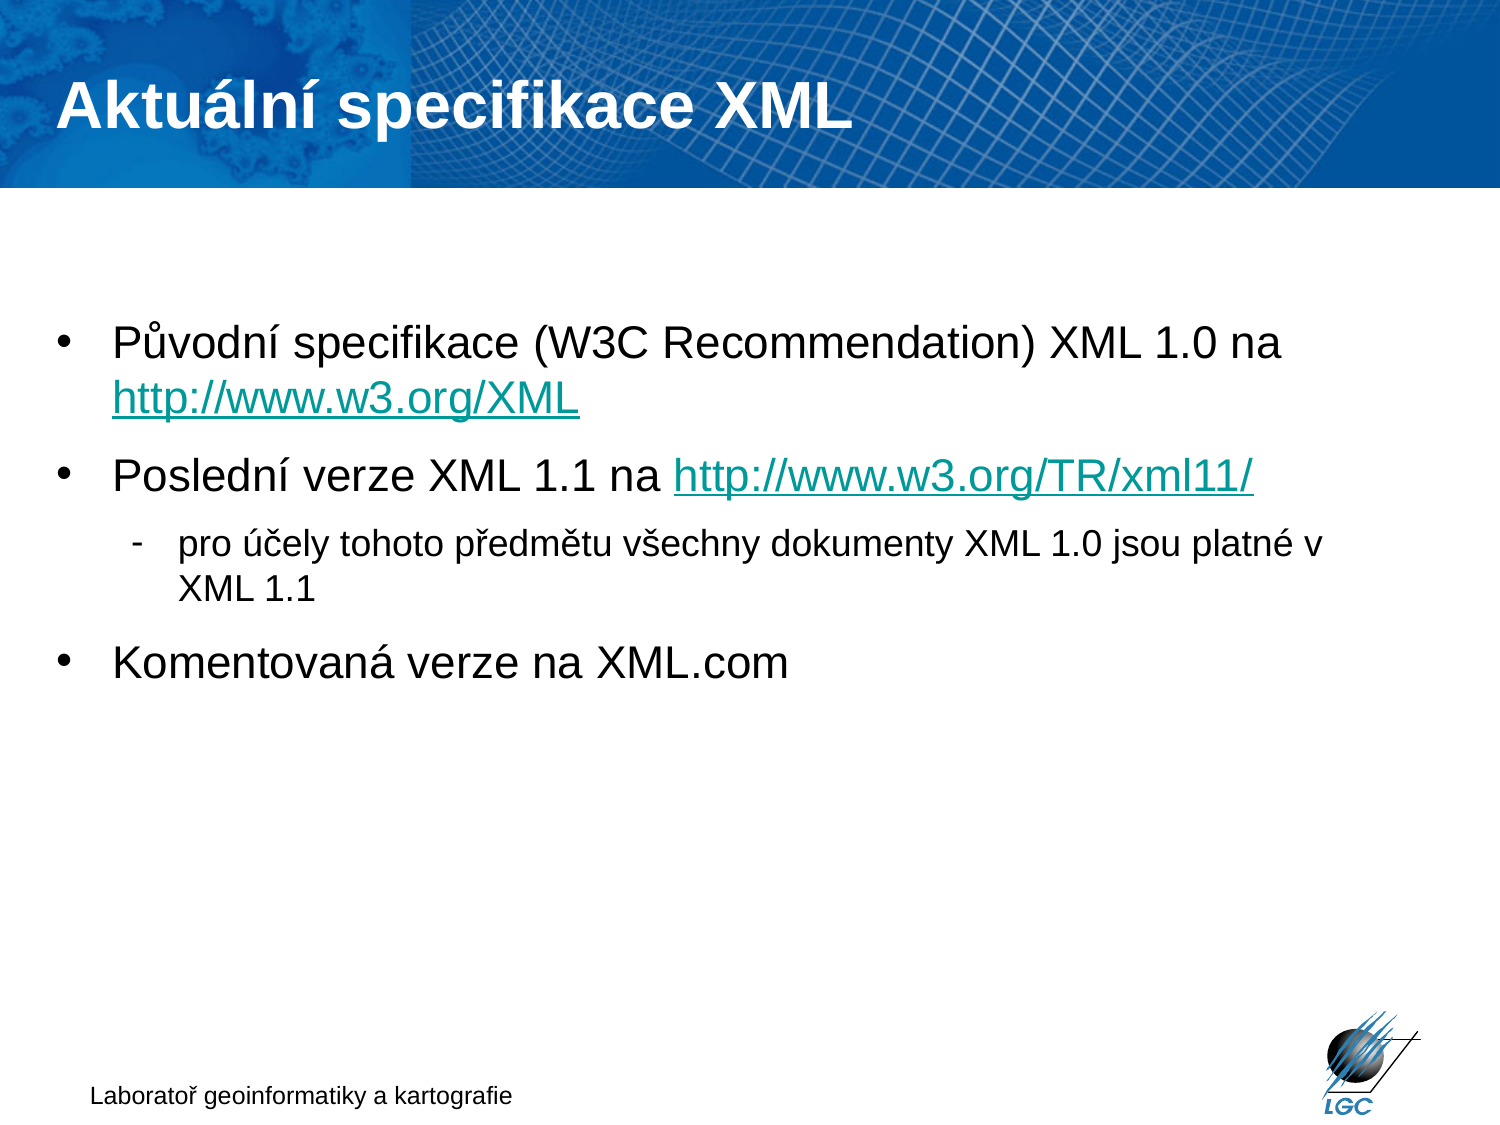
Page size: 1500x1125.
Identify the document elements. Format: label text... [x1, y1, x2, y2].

text_box Aktuální specifikace XML [41, 54, 1400, 150]
text_box Původní specifikace (W3C Recommendation) XML 1.0 na http://www.w3.org/XML Poslední verze XML 1.1 na http://www.w3.org/TR/xml11/ pro účely tohoto předmětu všechny dokumenty XML 1.0 jsou platné v XML 1.1 Komentovaná verze na XML.com [41, 305, 1412, 695]
picture [0, 0, 1500, 188]
